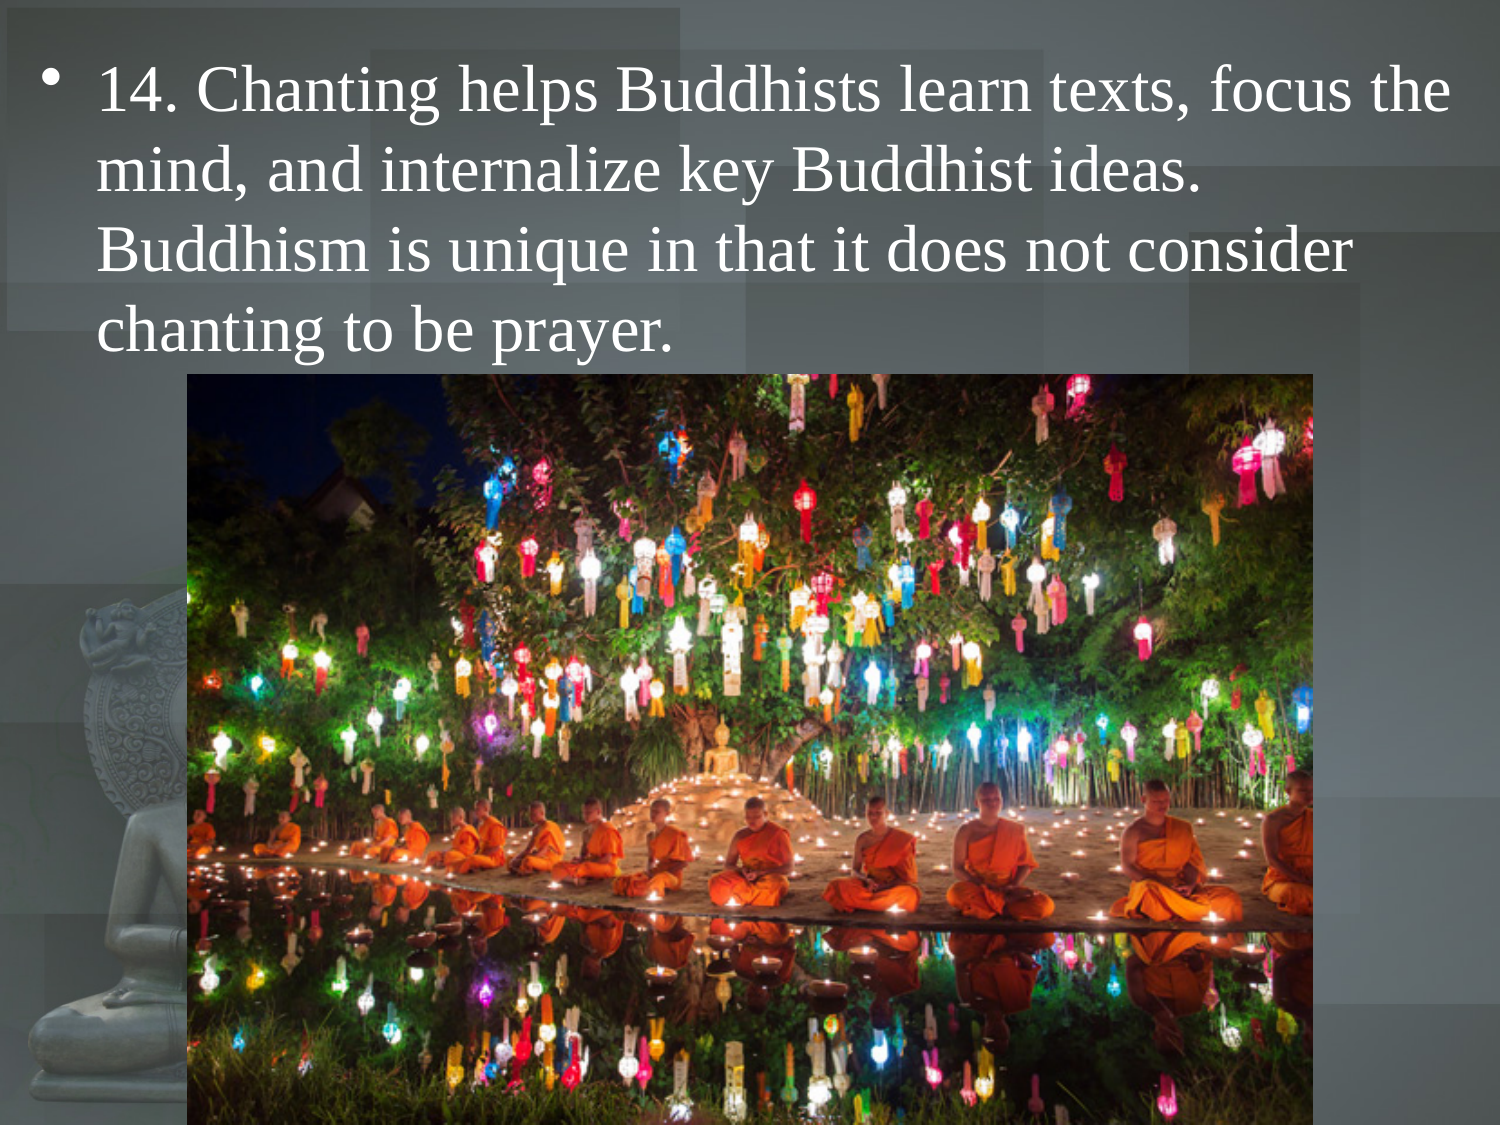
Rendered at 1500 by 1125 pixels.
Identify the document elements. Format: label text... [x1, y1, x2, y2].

list 14. Chanting helps Buddhists learn texts, focus the mind, and internalize key Buddhist ideas. Buddhism is unique in that it does not consider chanting to be prayer. [24, 37, 1488, 401]
picture [0, 0, 1500, 1125]
